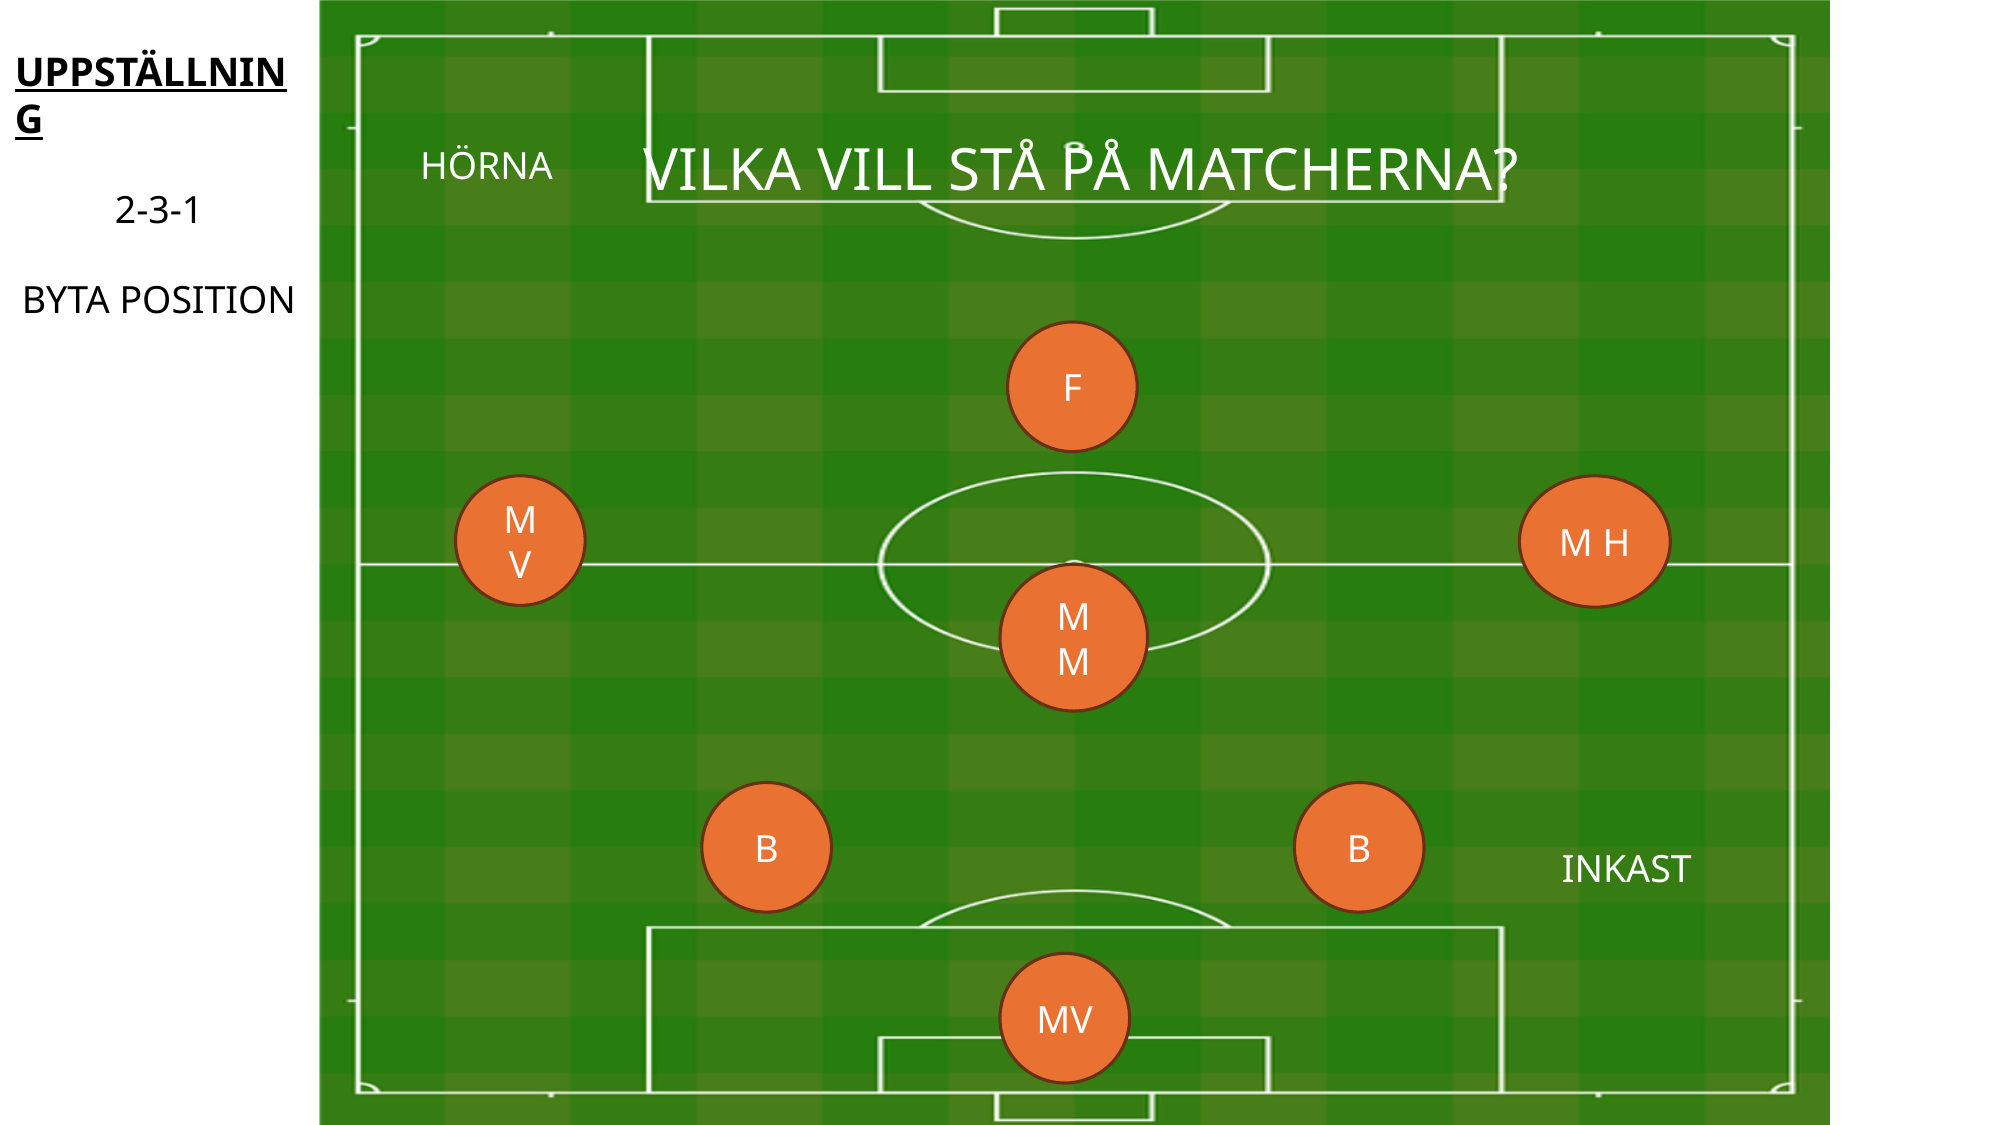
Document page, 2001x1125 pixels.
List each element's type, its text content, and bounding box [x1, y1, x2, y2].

text_box M H [1639, 486, 1672, 597]
text_box HÖRNA [405, 134, 509, 195]
picture [320, 0, 1830, 1125]
text_box INKAST [1639, 837, 1707, 898]
text_box M V [453, 475, 509, 606]
text_box UPPSTÄLLNING 2-3-1 BYTA POSITION [0, 39, 319, 329]
